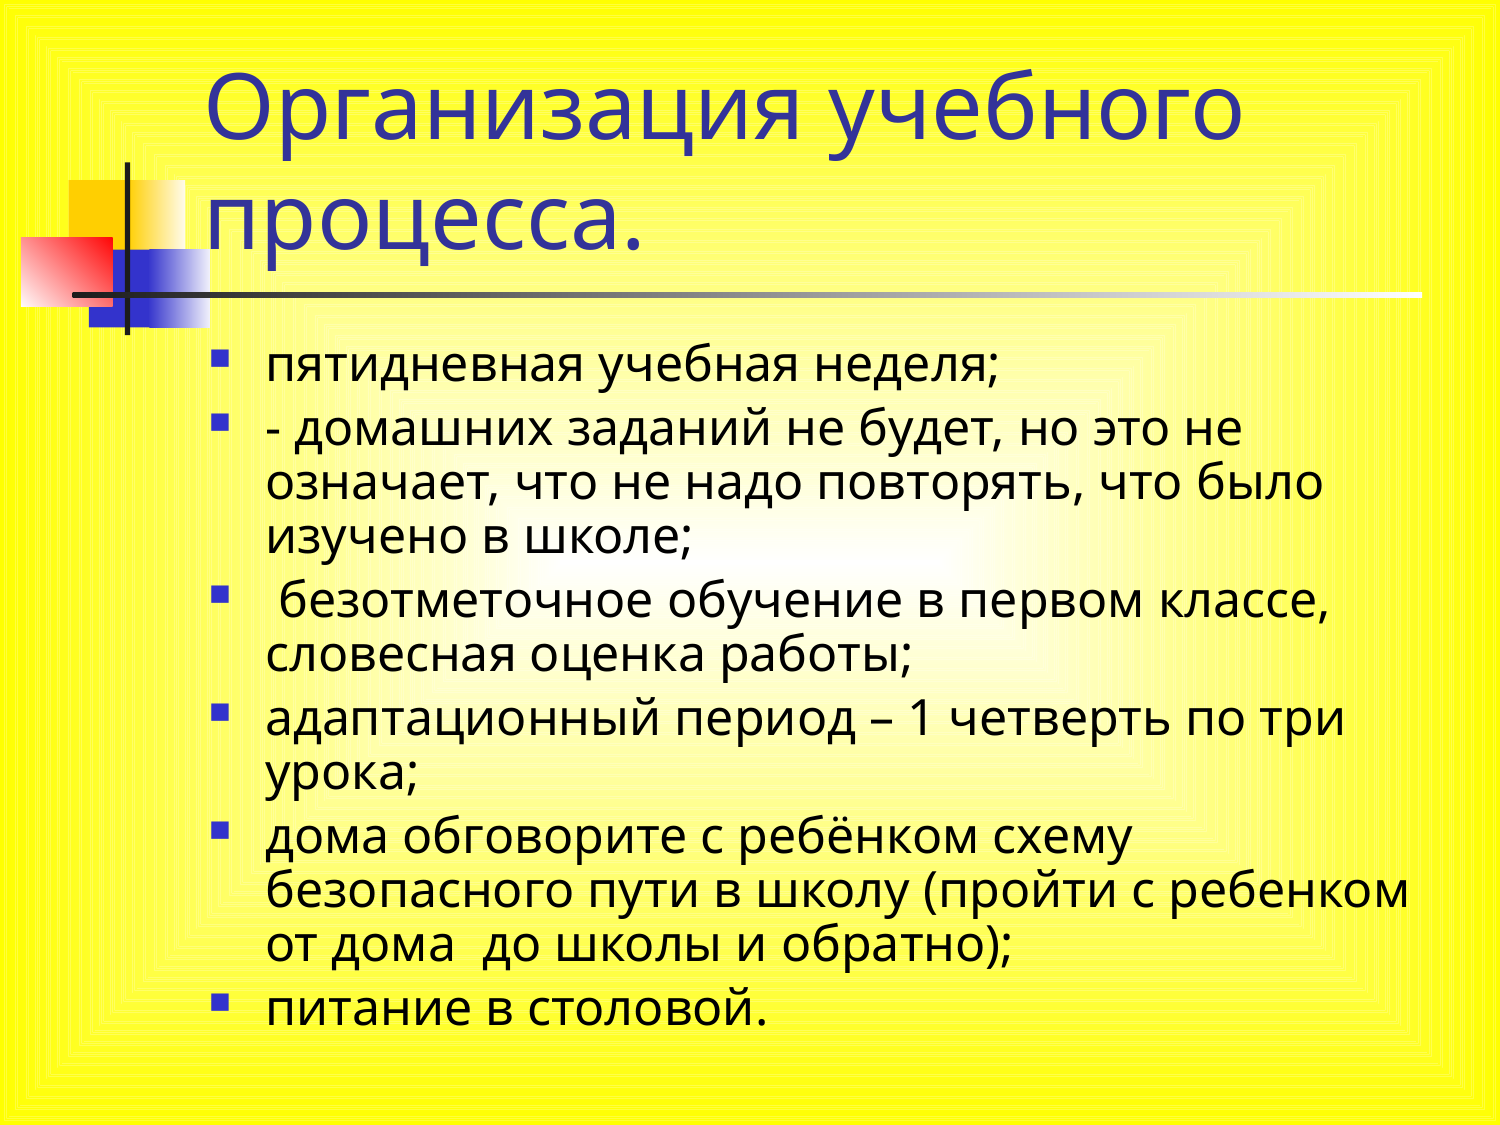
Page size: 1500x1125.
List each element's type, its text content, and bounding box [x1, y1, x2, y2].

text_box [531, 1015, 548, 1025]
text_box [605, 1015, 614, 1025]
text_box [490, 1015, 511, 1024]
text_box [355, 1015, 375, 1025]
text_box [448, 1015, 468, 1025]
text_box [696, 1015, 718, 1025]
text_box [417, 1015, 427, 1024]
list пятидневная учебная неделя; - домашних заданий не будет, но это не означает, что не надо повторять, что было изучено в школе; безотметочное обучение в первом классе, словесная оценка работы; адаптационный период – 1 четверть по три урока; дома обговорите с ребёнком схему безопасного пути в школу (пройти с ребенком от дома до школы и обратно); питание в столовой. [193, 330, 1470, 1007]
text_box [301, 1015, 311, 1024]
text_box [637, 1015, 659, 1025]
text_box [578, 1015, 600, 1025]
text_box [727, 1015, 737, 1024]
title Организация учебного процесса. [188, 34, 1468, 276]
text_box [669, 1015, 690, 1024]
